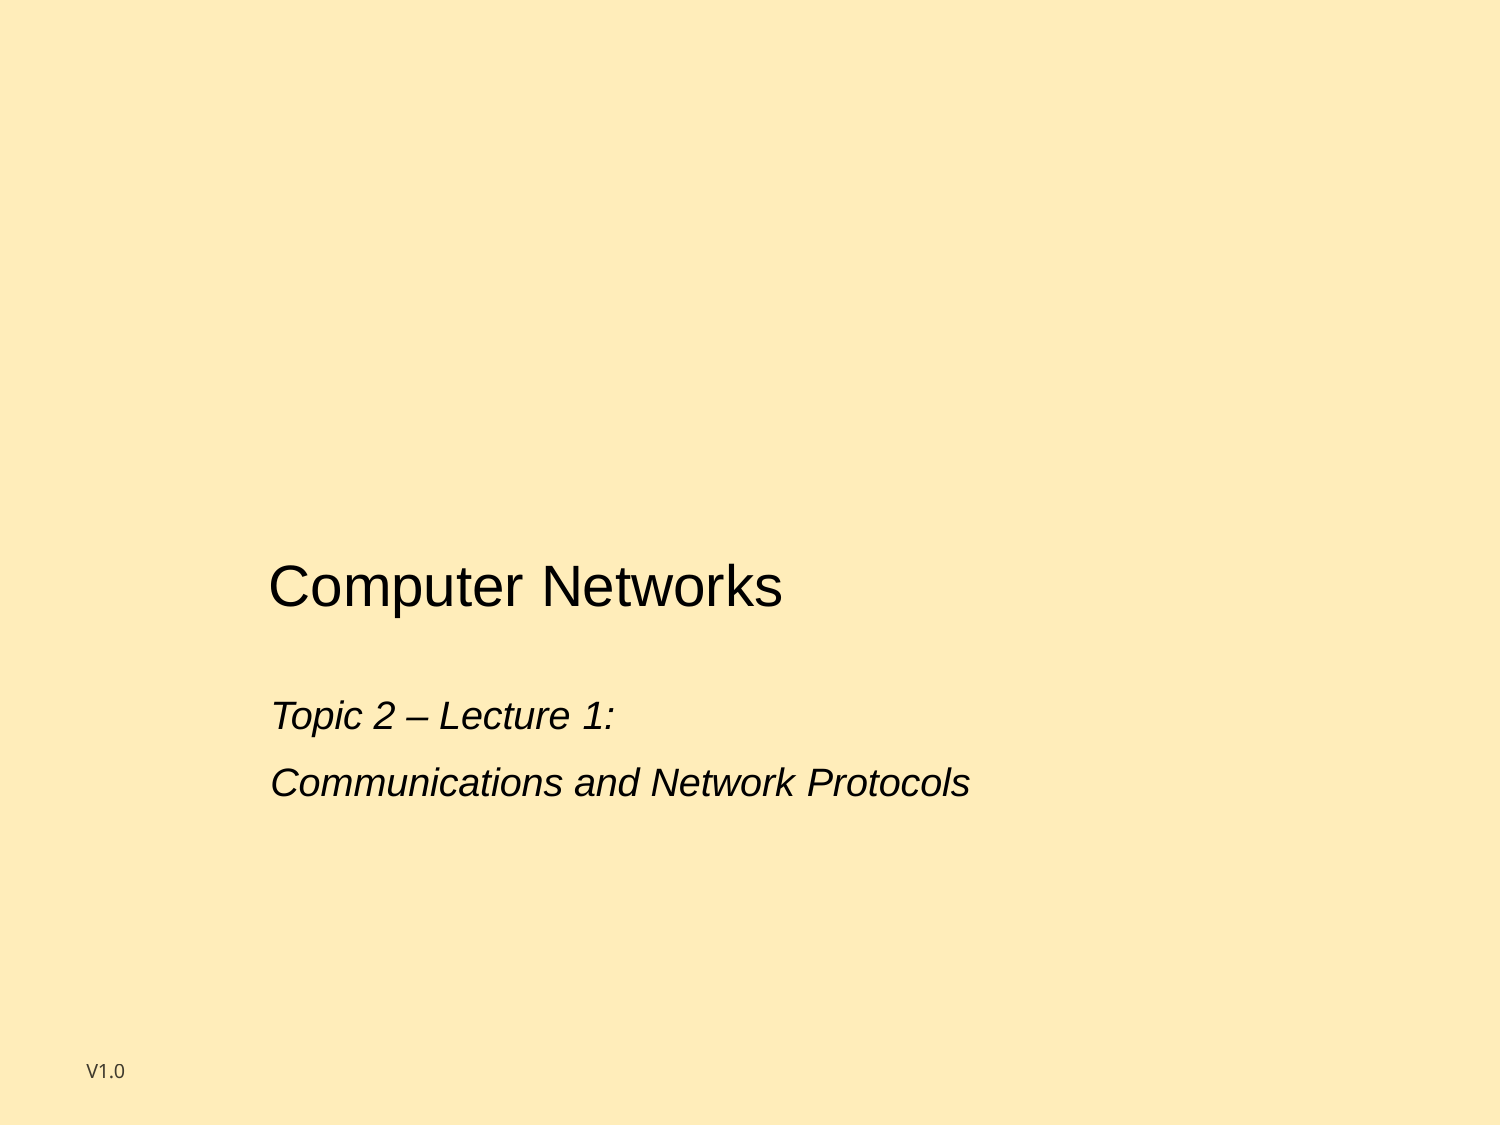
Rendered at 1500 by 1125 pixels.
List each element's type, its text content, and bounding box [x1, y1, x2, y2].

text_box Computer Networks Topic 2 – Lecture 1: Communications and Network Protocols [266, 545, 978, 805]
slide_number V1.0 [84, 744, 591, 1125]
